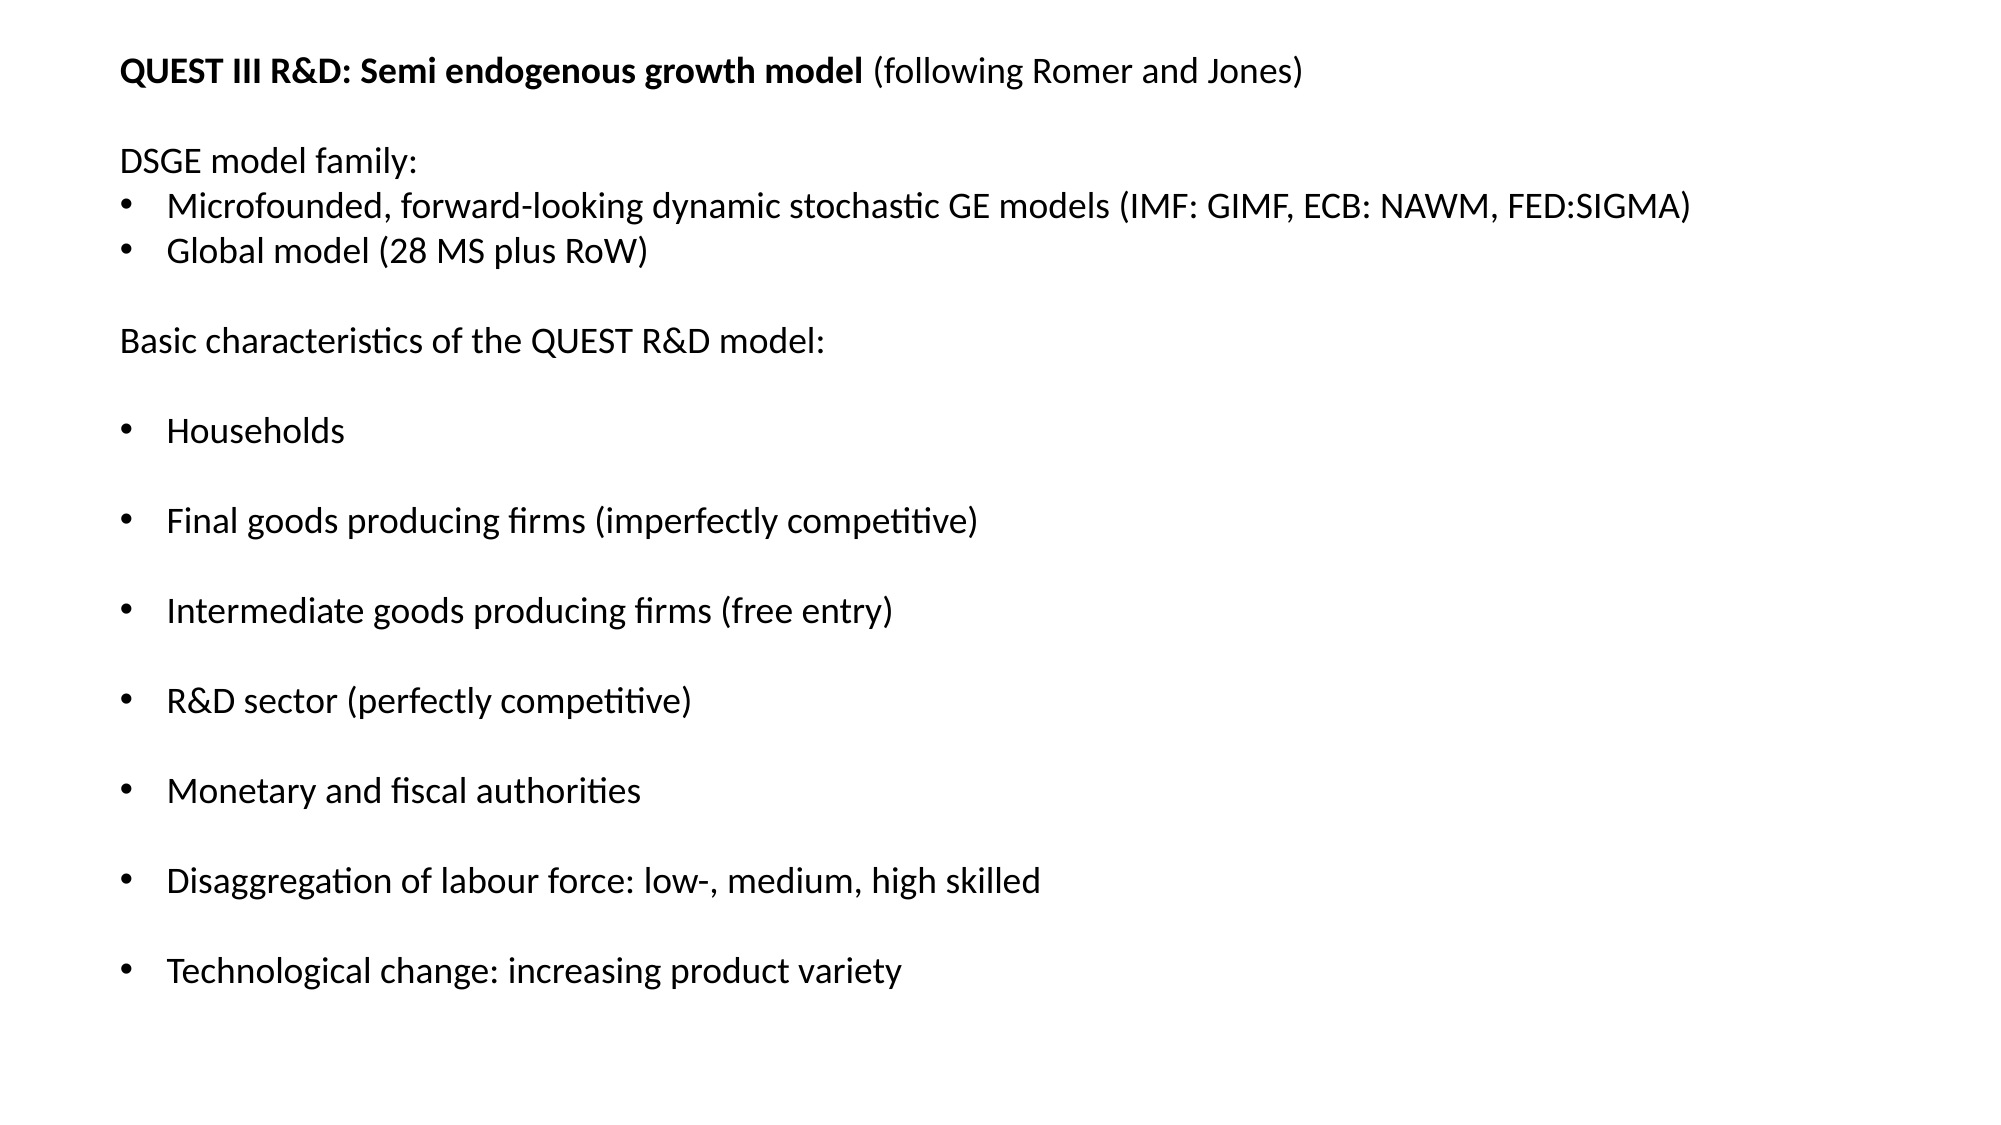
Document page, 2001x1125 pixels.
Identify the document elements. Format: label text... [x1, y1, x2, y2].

text_box QUEST III R&D: Semi endogenous growth model (following Romer and Jones) DSGE model family: Microfounded, forward-looking dynamic stochastic GE models (IMF: GIMF, ECB: NAWM, FED:SIGMA) Global model (28 MS plus RoW) Basic characteristics of the QUEST R&D model: Households Final goods producing firms (imperfectly competitive) Intermediate goods producing firms (free entry) R&D sector (perfectly competitive) Monetary and fiscal authorities Disaggregation of labour force: low-, medium, high skilled Technological change: increasing product variety [105, 38, 1903, 998]
